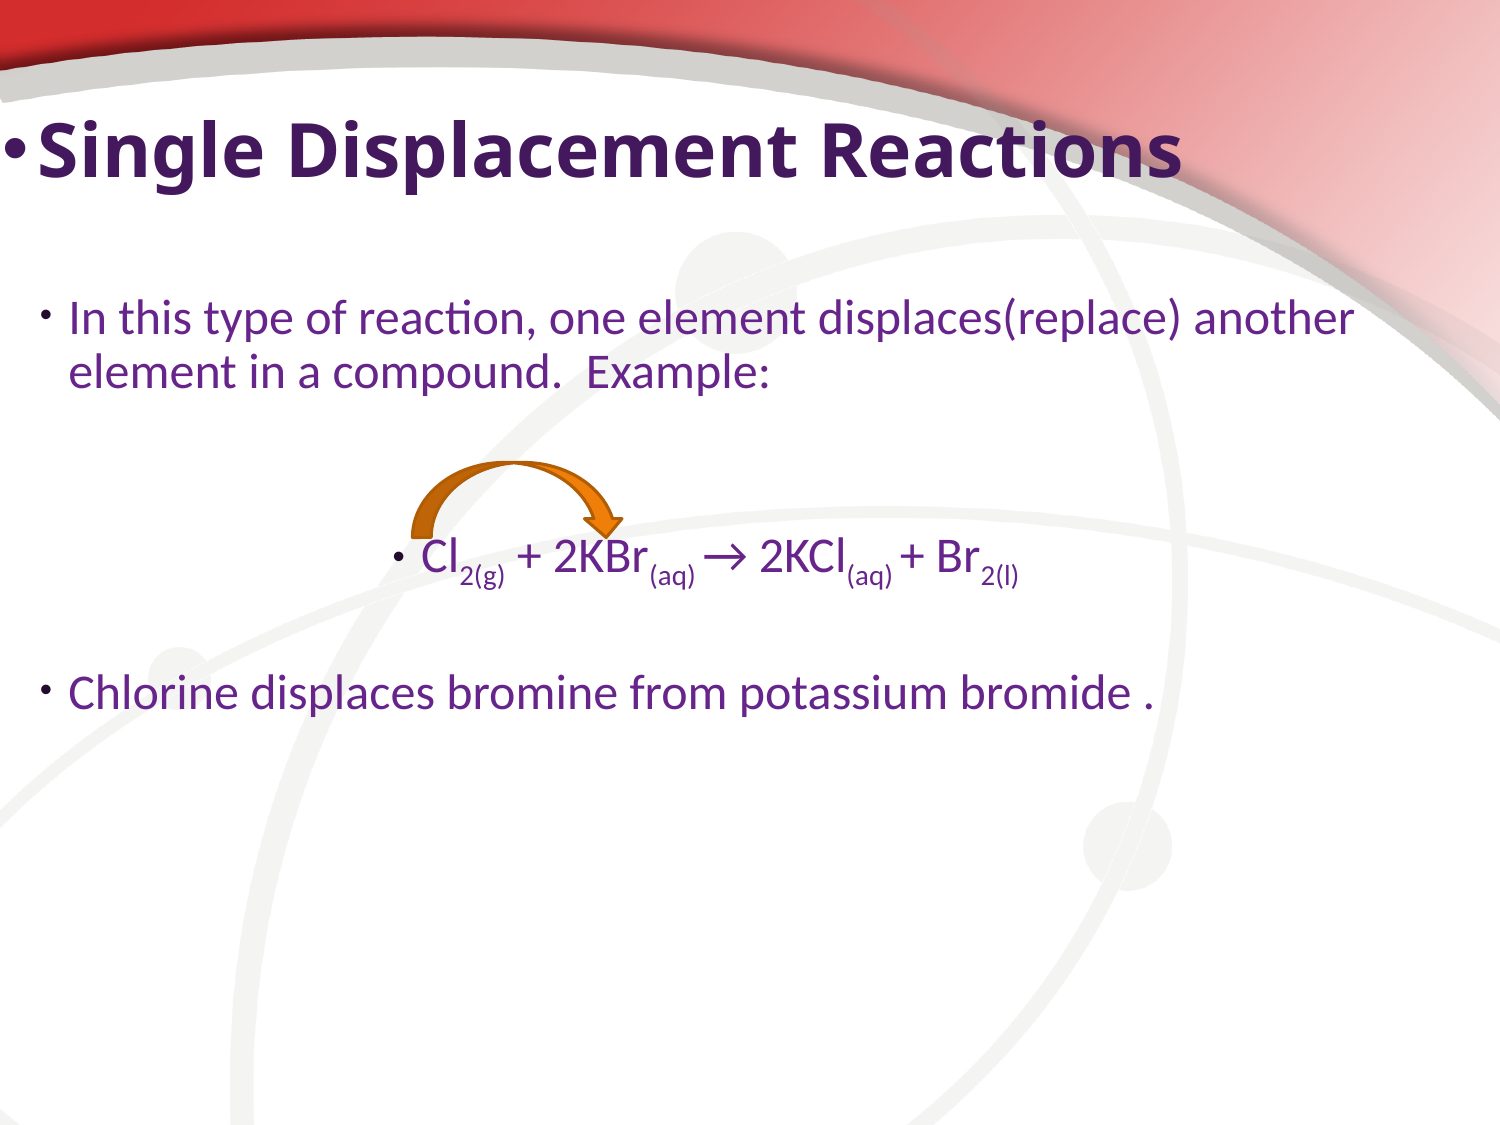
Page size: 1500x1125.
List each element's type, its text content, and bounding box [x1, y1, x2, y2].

text_box [410, 460, 624, 540]
title Single Displacement Reactions [0, 95, 1338, 200]
picture [0, 0, 1500, 1125]
list In this type of reaction, one element displaces(replace) another element in a compound. Example: Cl2(g) + 2KBr(aq) → 2KCl(aq) + Br2(l) Chlorine displaces bromine from potassium bromide . [24, 282, 1388, 1025]
